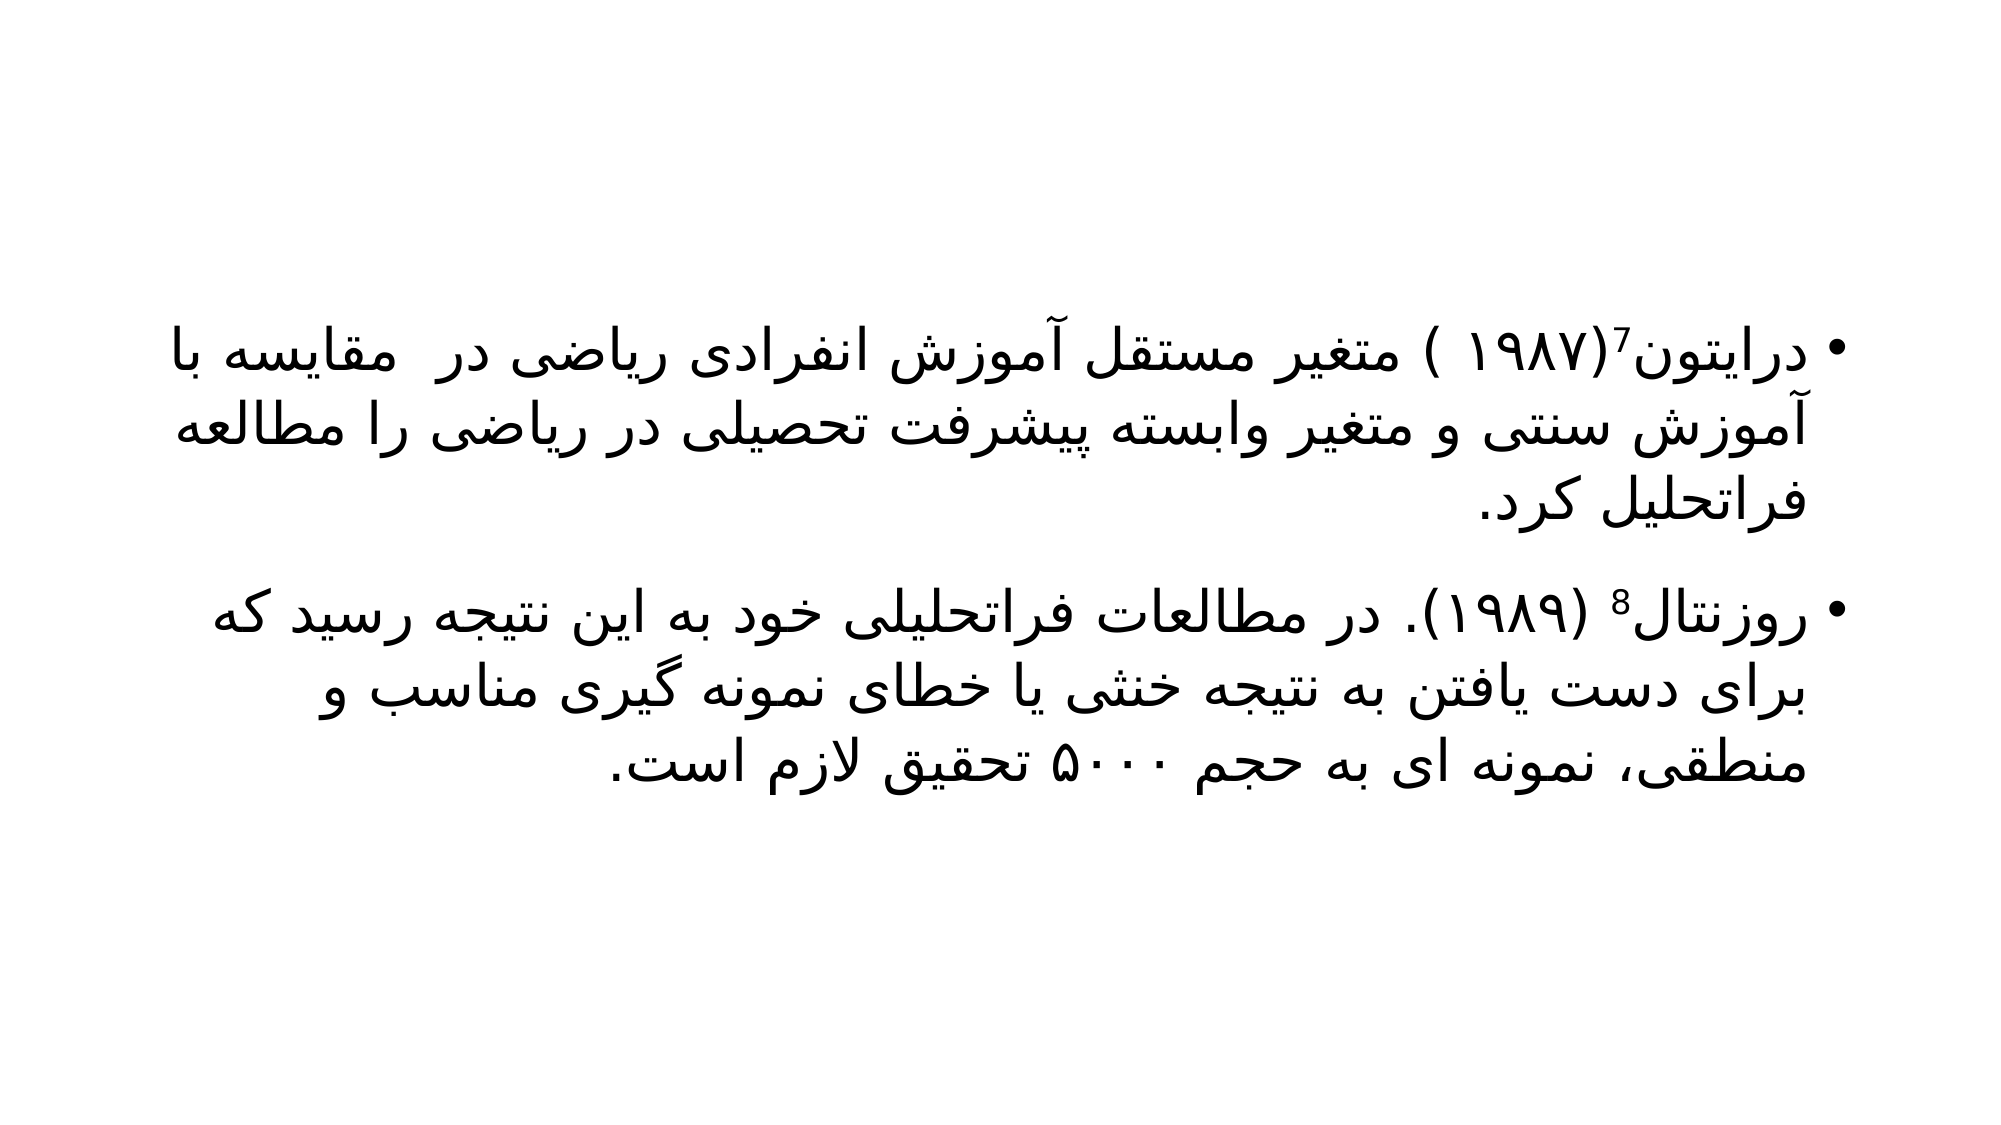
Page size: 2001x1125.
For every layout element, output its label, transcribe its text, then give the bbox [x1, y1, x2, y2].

list درایتون7(۱۹۸۷ ) متغير مستقل آموزش انفرادی ریاضی در مقایسه با آموزش سنتی و متغیر وابسته پیشرفت تحصیلی در ریاضی را مطالعه فراتحلیل کرد. روزنتال8 (۱۹۸۹). در مطالعات فراتحلیلی خود به این نتیجه رسید که برای دست یافتن به نتیجه خنثی یا خطای نمونه گیری مناسب و منطقی، نمونه ای به حجم ۵۰۰۰ تحقیق لازم است. [137, 299, 1863, 1014]
